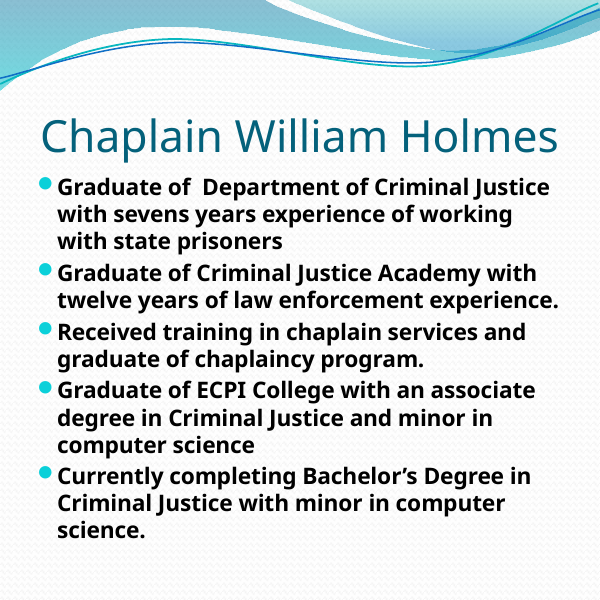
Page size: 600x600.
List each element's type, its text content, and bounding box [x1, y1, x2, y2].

list Graduate of Department of Criminal Justice with sevens years experience of working with state prisoners Graduate of Criminal Justice Academy with twelve years of law enforcement experience. Received training in chaplain services and graduate of chaplaincy program. Graduate of ECPI College with an associate degree in Criminal Justice and minor in computer science Currently completing Bachelor’s Degree in Criminal Justice with minor in computer science. [30, 169, 570, 554]
title Chaplain William Holmes [30, 61, 570, 162]
